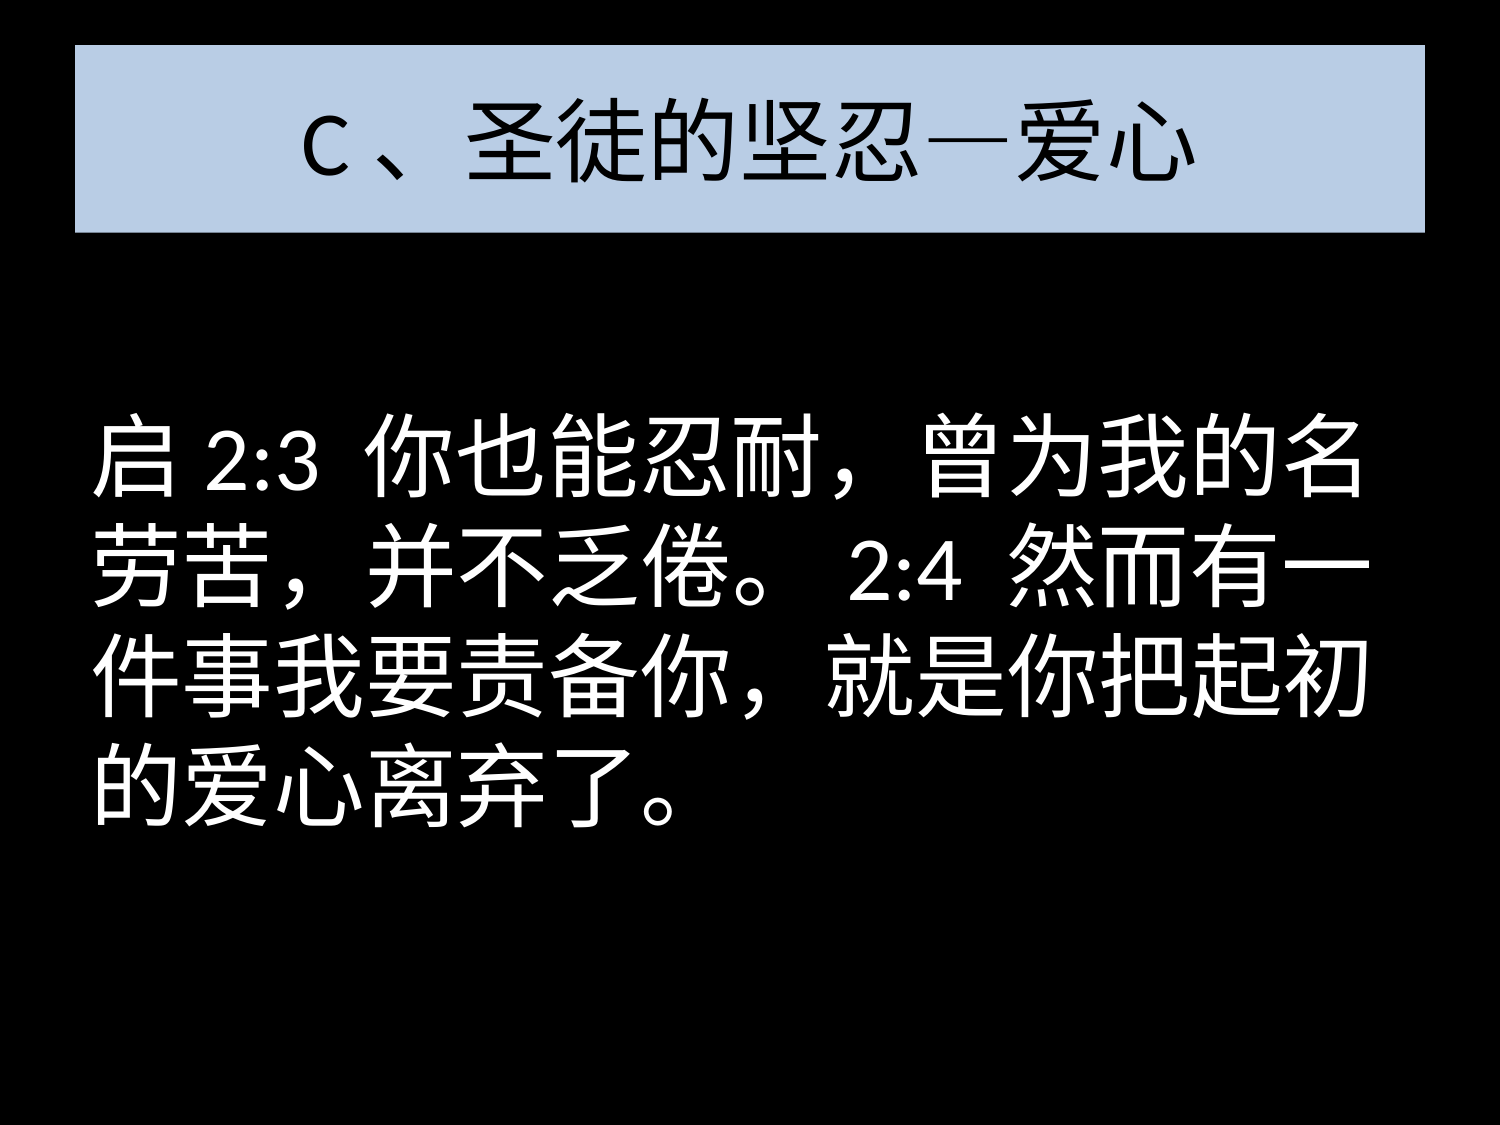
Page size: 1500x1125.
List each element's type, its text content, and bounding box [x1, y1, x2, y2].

title C、圣徒的坚忍—爱心 [75, 45, 1425, 233]
list 启2:3 你也能忍耐，曾为我的名劳苦，并不乏倦。2:4 然而有一件事我要责备你，就是你把起初的爱心离弃了。 [75, 262, 1425, 1005]
